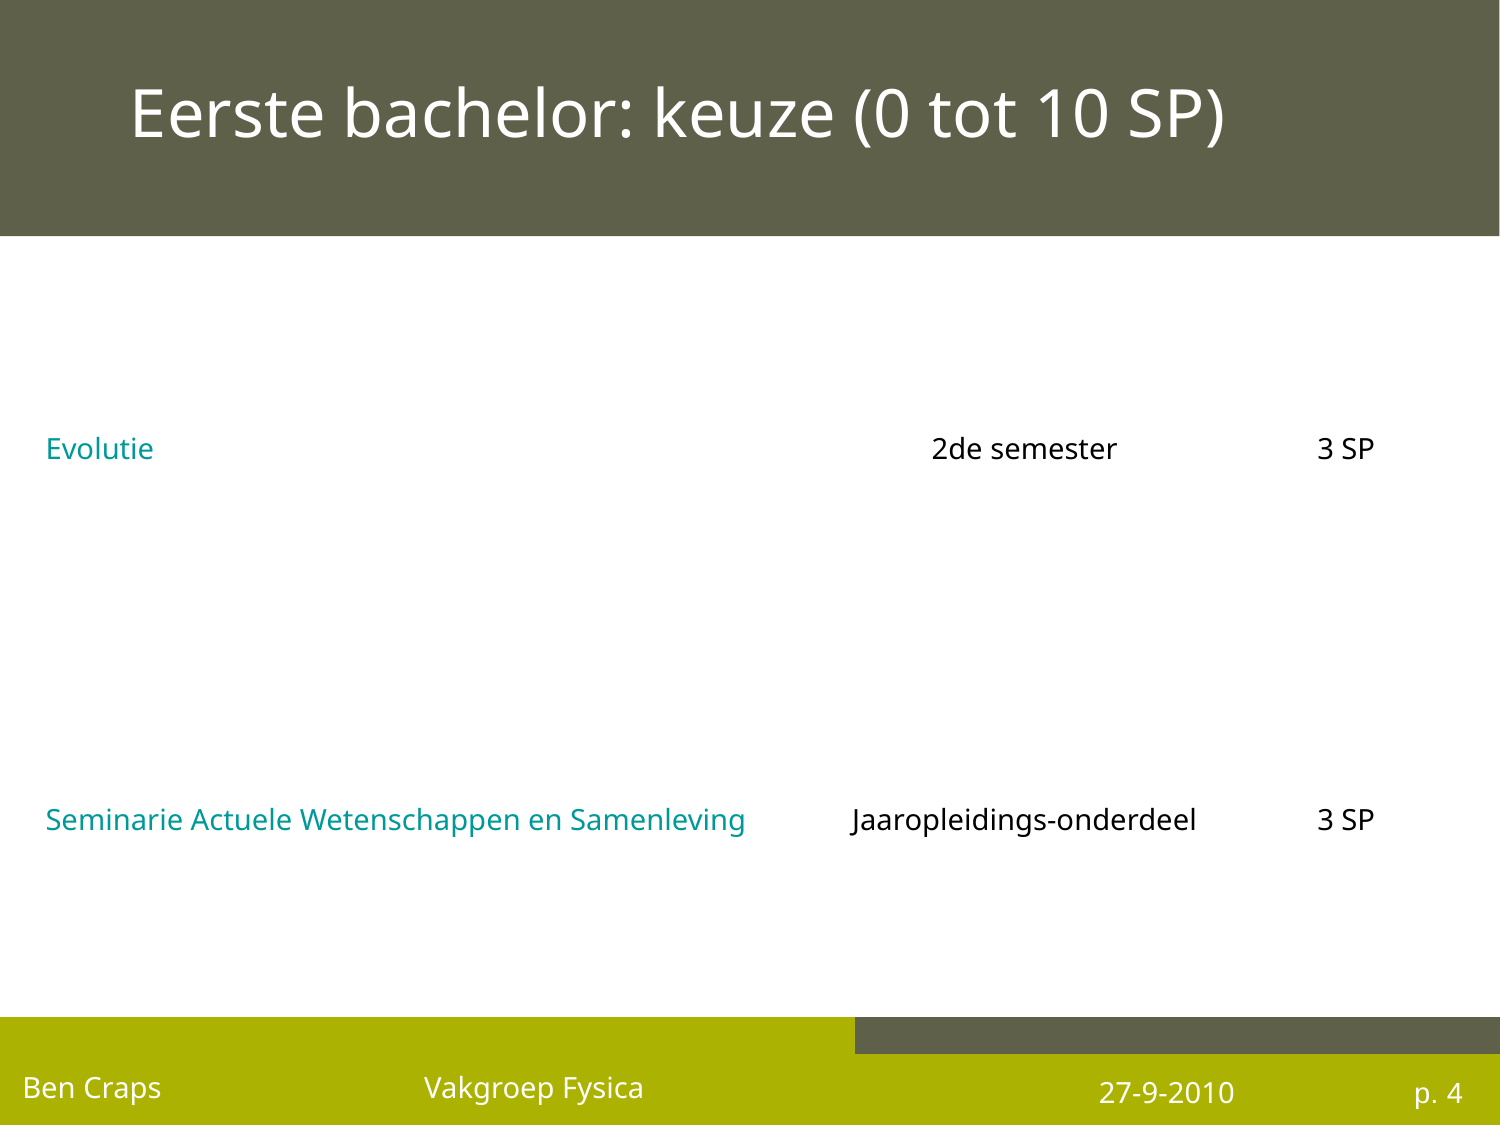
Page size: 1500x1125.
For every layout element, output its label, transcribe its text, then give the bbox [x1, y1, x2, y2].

slide_number p. 4 [1341, 1066, 1479, 1125]
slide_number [1098, 1074, 1278, 1109]
table_header 2de semester [834, 262, 1223, 634]
table_header Evolutie [31, 262, 834, 634]
table_header 3 SP [1223, 262, 1477, 634]
table_cell 3 SP [1223, 634, 1477, 1005]
table_cell Seminarie Actuele Wetenschappen en Samenleving [31, 634, 834, 1005]
footer Ben Craps Vakgroep Fysica [22, 1073, 1088, 1110]
table_cell Jaaropleidings-onderdeel [834, 634, 1223, 1005]
title Eerste bachelor: keuze (0 tot 10 SP) [0, 0, 1500, 237]
